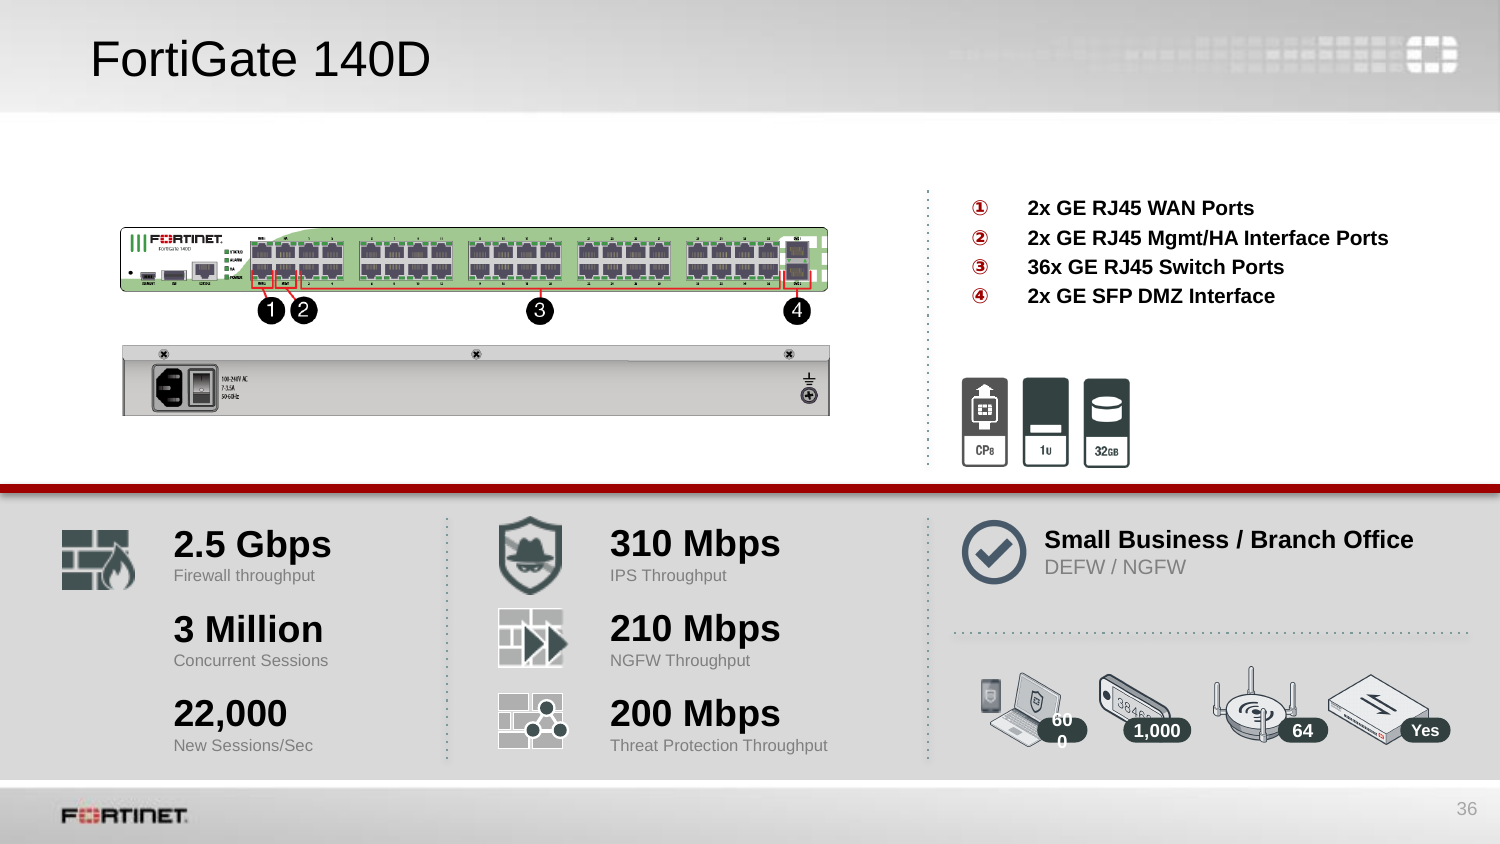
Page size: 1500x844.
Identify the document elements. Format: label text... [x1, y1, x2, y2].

text_box Yes [1433, 717, 1451, 743]
title FortiGate 140D [75, 3, 1370, 116]
picture [1099, 673, 1177, 746]
text_box 64 [1302, 717, 1323, 743]
picture [499, 515, 562, 595]
picture [1328, 674, 1430, 745]
text_box 600 [1066, 717, 1088, 743]
picture [0, 780, 1500, 844]
picture [62, 529, 136, 590]
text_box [981, 670, 1062, 747]
text_box 310 Mbps IPS Throughput 210 Mbps NGFW Throughput 200 Mbps Threat Protection Throughput [595, 512, 897, 782]
text_box Small Business / Branch Office DEFW / NGFW [1039, 516, 1499, 586]
picture [497, 692, 570, 750]
text_box 2.5 Gbps Firewall throughput 3 Million Concurrent Sessions 22,000 New Sessions/Sec [158, 512, 396, 762]
picture [498, 607, 572, 668]
text_box 1,000 [1182, 718, 1192, 743]
picture [0, 0, 1500, 484]
picture [1213, 666, 1297, 750]
picture [954, 511, 1035, 592]
text_box 2x GE RJ45 WAN Ports 2x GE RJ45 Mgmt/HA Interface Ports 36x GE RJ45 Switch Ports 2x GE SFP DMZ Interface [962, 190, 1436, 362]
